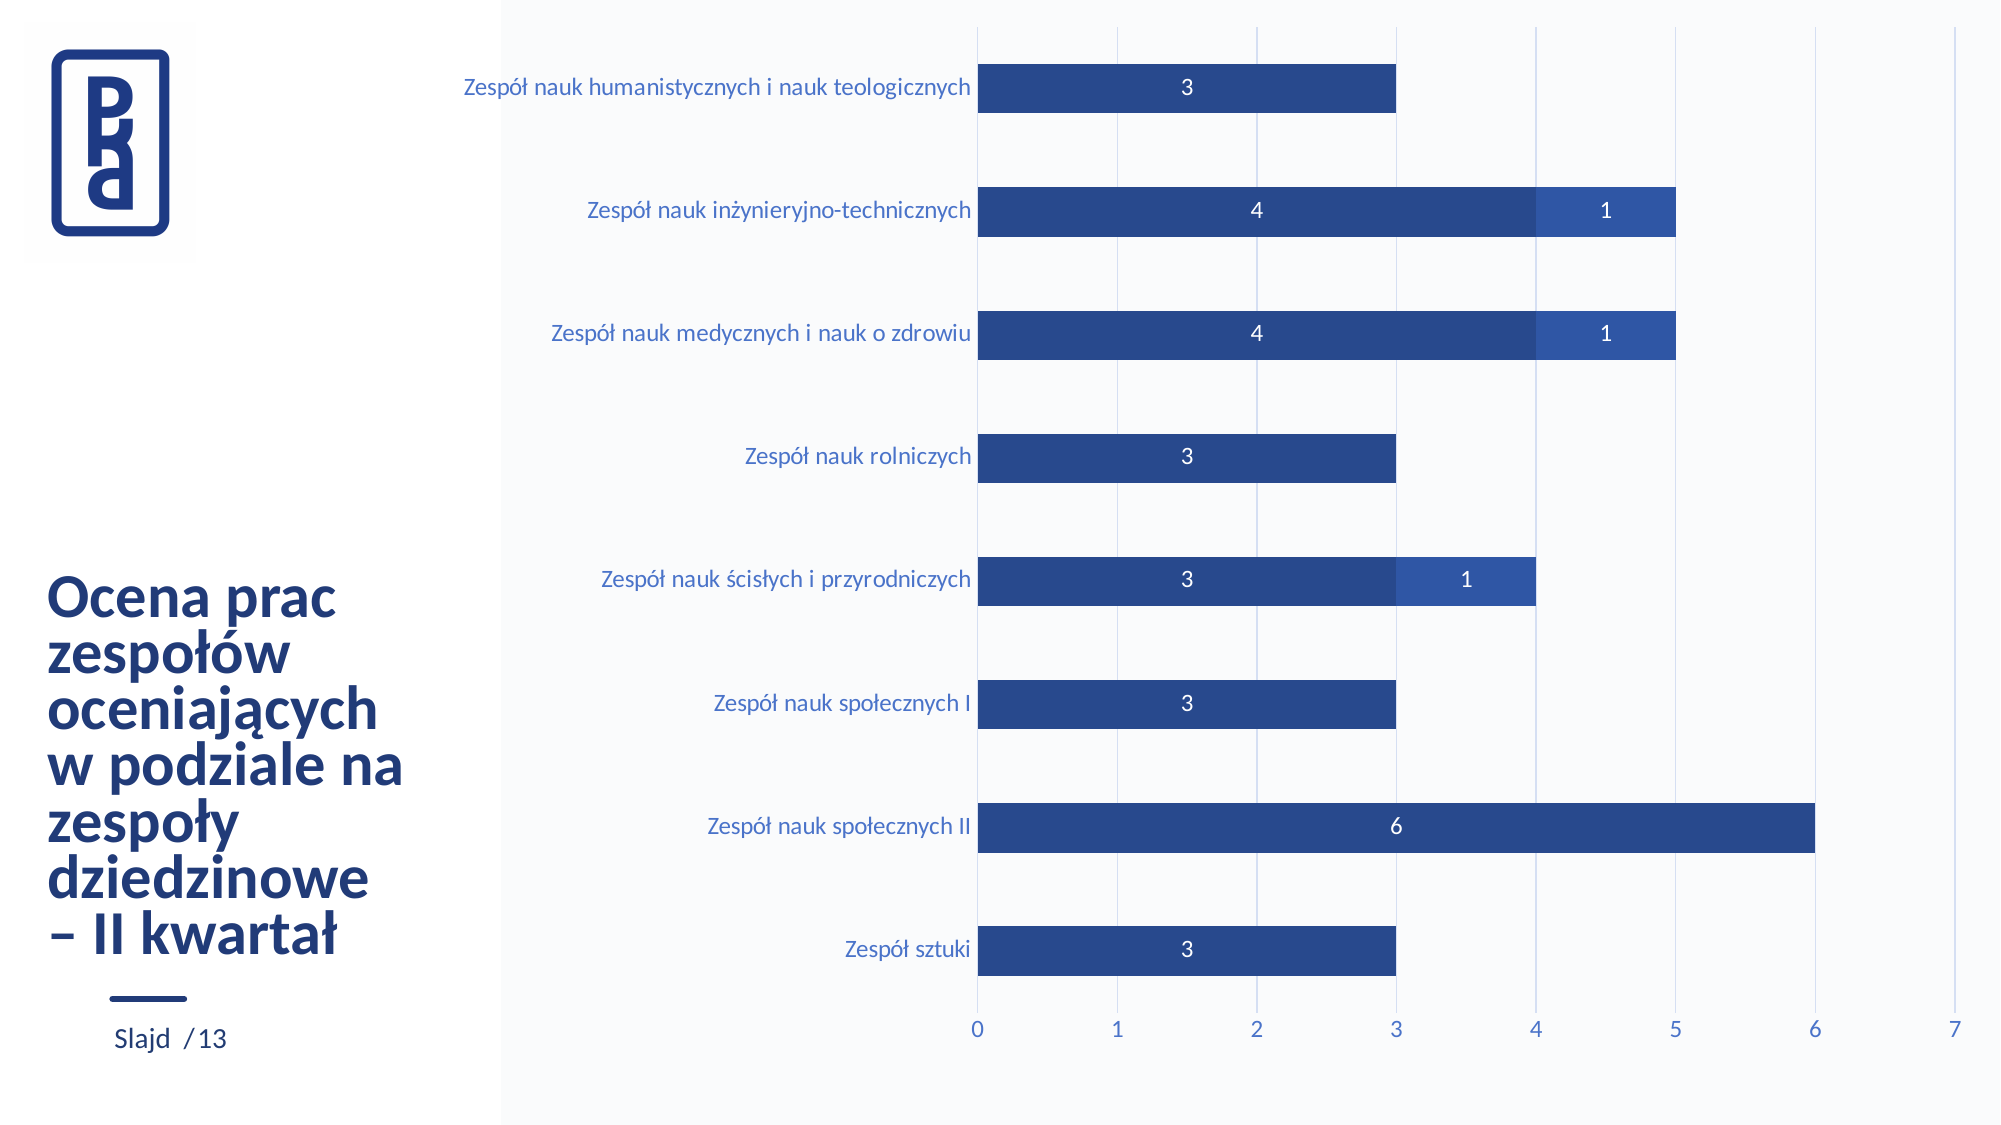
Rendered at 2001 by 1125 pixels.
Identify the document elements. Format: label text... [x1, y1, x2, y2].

picture [24, 22, 196, 263]
chart [405, 0, 2000, 1125]
title Ocena prac zespołów oceniających w podziale na zespoły dziedzinowe – II kwartał [32, 565, 405, 935]
